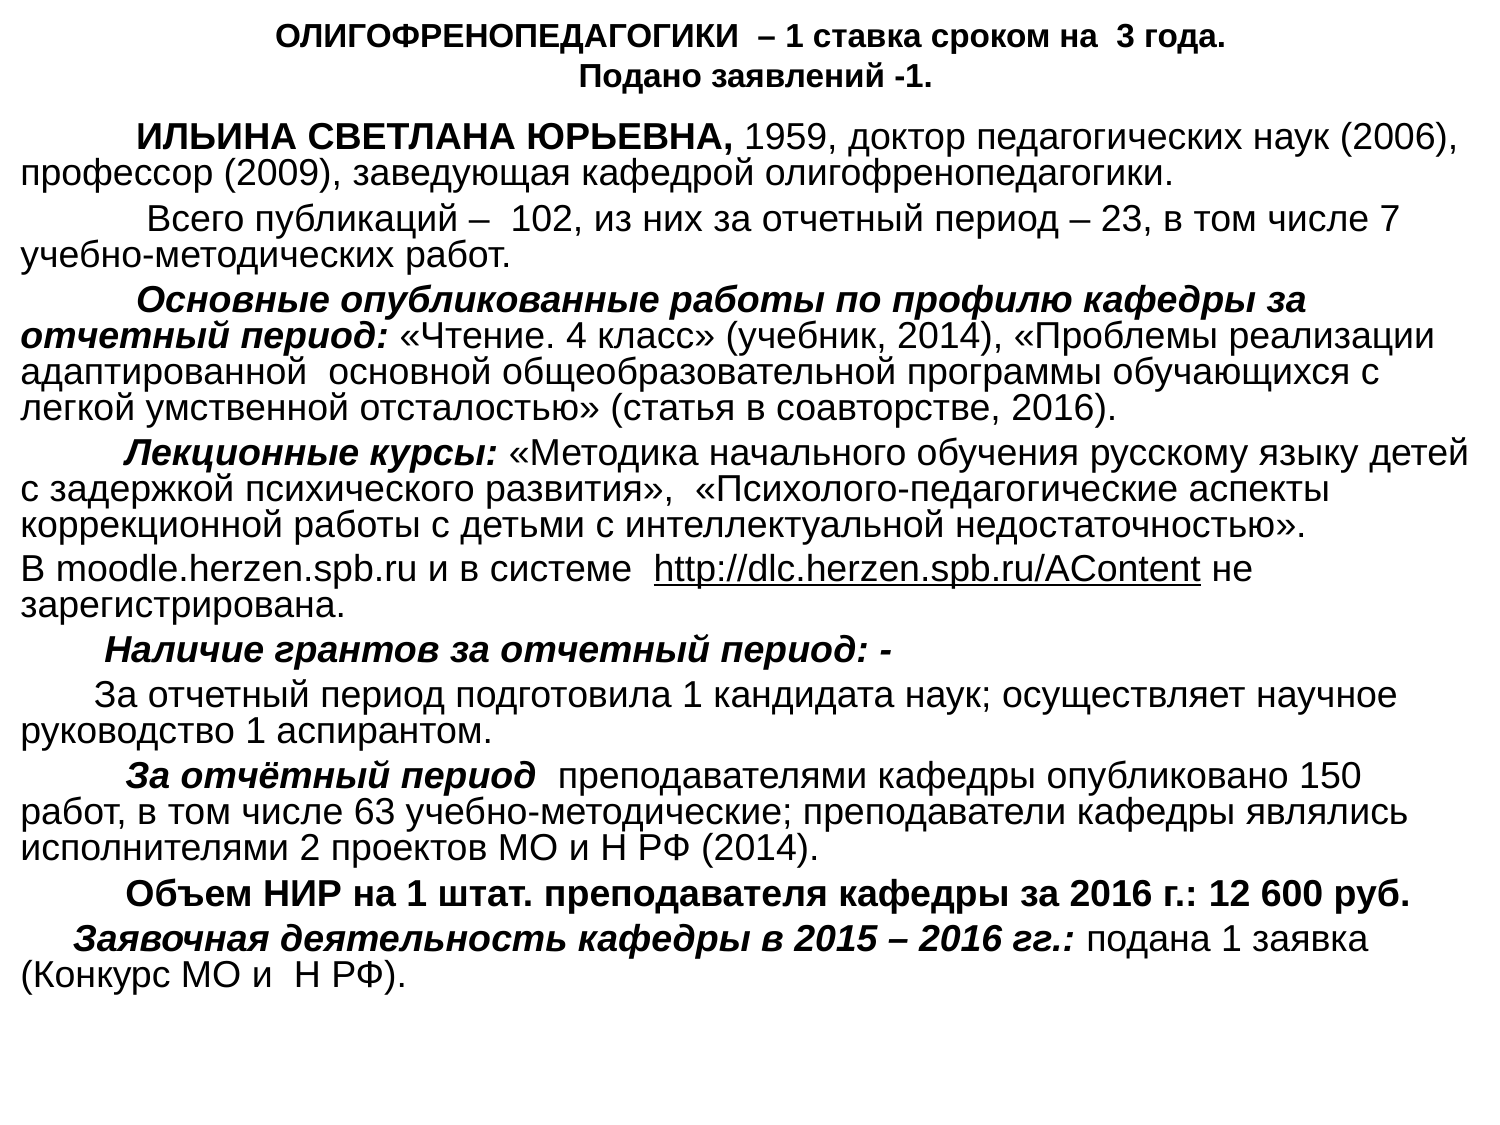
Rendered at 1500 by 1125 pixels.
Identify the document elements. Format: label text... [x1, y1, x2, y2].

text_box ОЛИГОФРЕНОПЕДАГОГИКИ – 1 ставка сроком на 3 года. Подано заявлений -1. [53, 7, 1459, 102]
text_box ИЛЬИНА СВЕТЛАНА ЮРЬЕВНА, 1959, доктор педагогических наук (2006), профессор (2009), заведующая кафедрой олигофренопедагогики. Всего публикаций – 102, из них за отчетный период – 23, в том числе 7 учебно-методических работ. Основные опубликованные работы по профилю кафедры за отчетный период: «Чтение. 4 класс» (учебник, 2014), «Проблемы реализации адаптированной основной общеобразовательной программы обучающихся с легкой умственной отсталостью» (статья в соавторстве, 2016). Лекционные курсы: «Методика начального обучения русскому языку детей с задержкой психического развития», «Психолого-педагогические аспекты коррекционной работы с детьми с интеллектуальной недостаточностью». В moodle.herzen.spb.ru и в системе http://dlc.herzen.spb.ru/AContent не зарегистрирована. Наличие грантов за отчетный период: - За отчетный период подготовила 1 кандидата наук; осуществляет научное руководство 1 аспирантом. За отчётный период преподавателями кафедры опубликовано 150 работ, в том числе 63 учебно-методические; преподаватели кафедры являлись исполнителями 2 проектов МО и Н РФ (2014). Объем НИР на 1 штат. преподавателя кафедры за 2016 г.: 12 600 руб. Заявочная деятельность кафедры в 2015 – 2016 гг.: подана 1 заявка (Конкурс МО и Н РФ). [5, 113, 1495, 1125]
